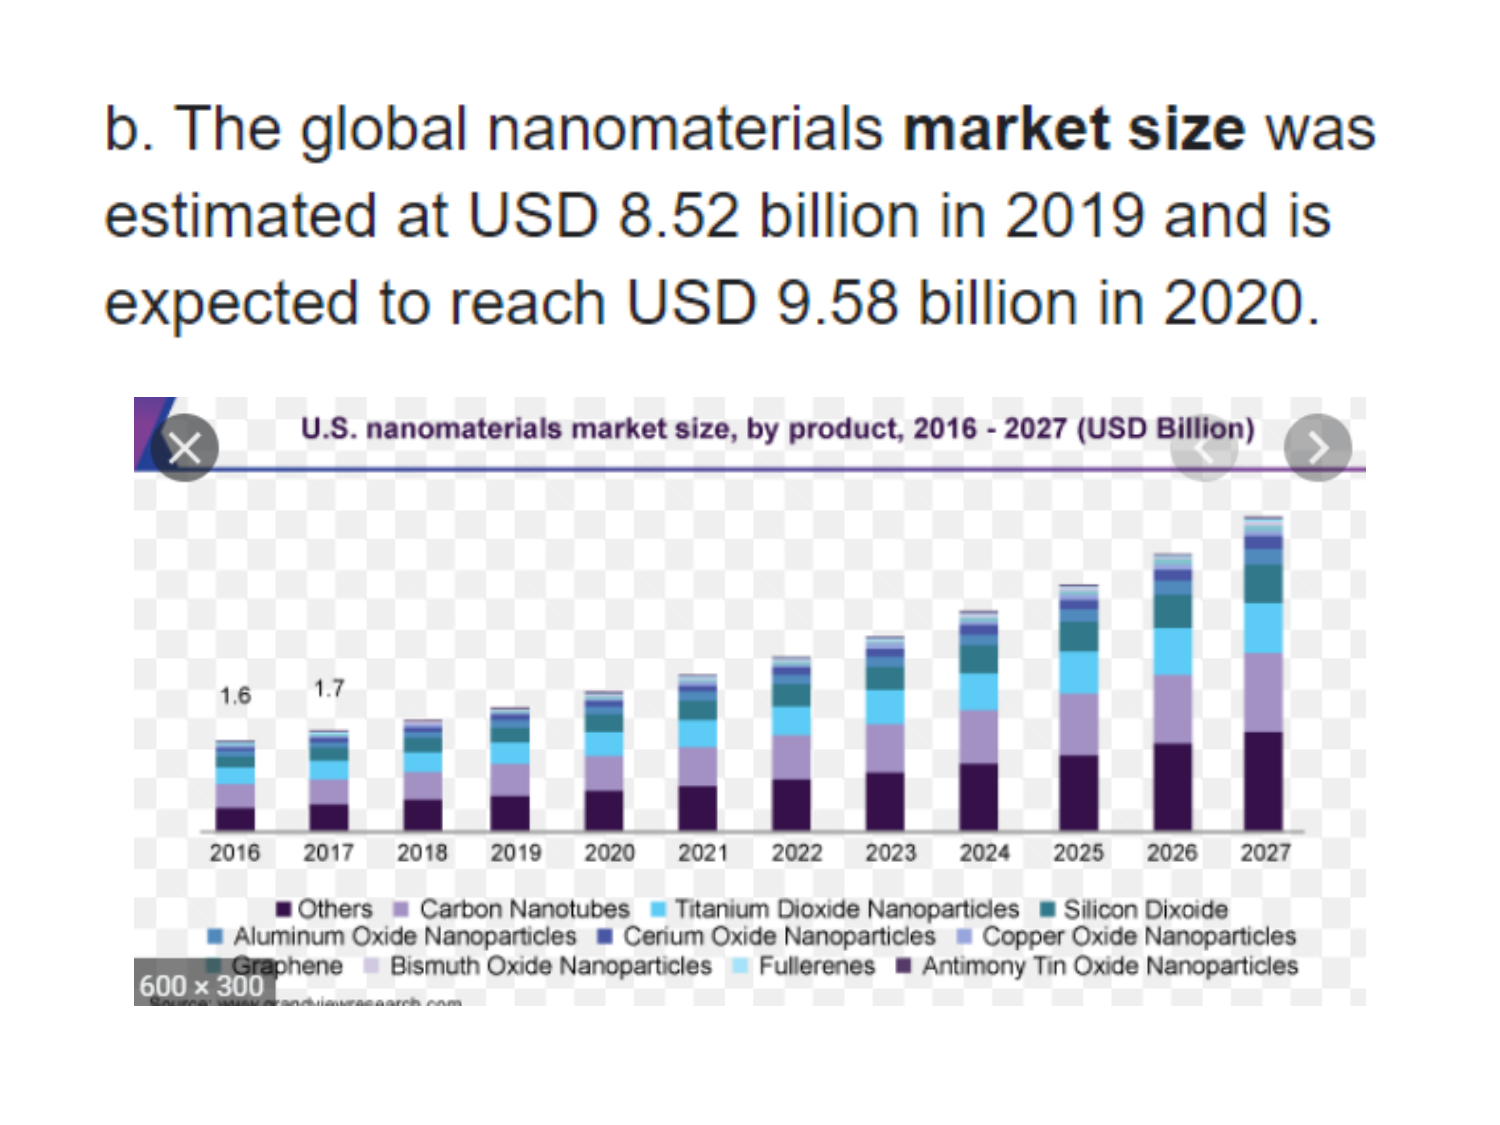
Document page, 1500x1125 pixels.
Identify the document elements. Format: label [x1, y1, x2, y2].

picture [134, 396, 1366, 1006]
picture [77, 66, 1423, 363]
